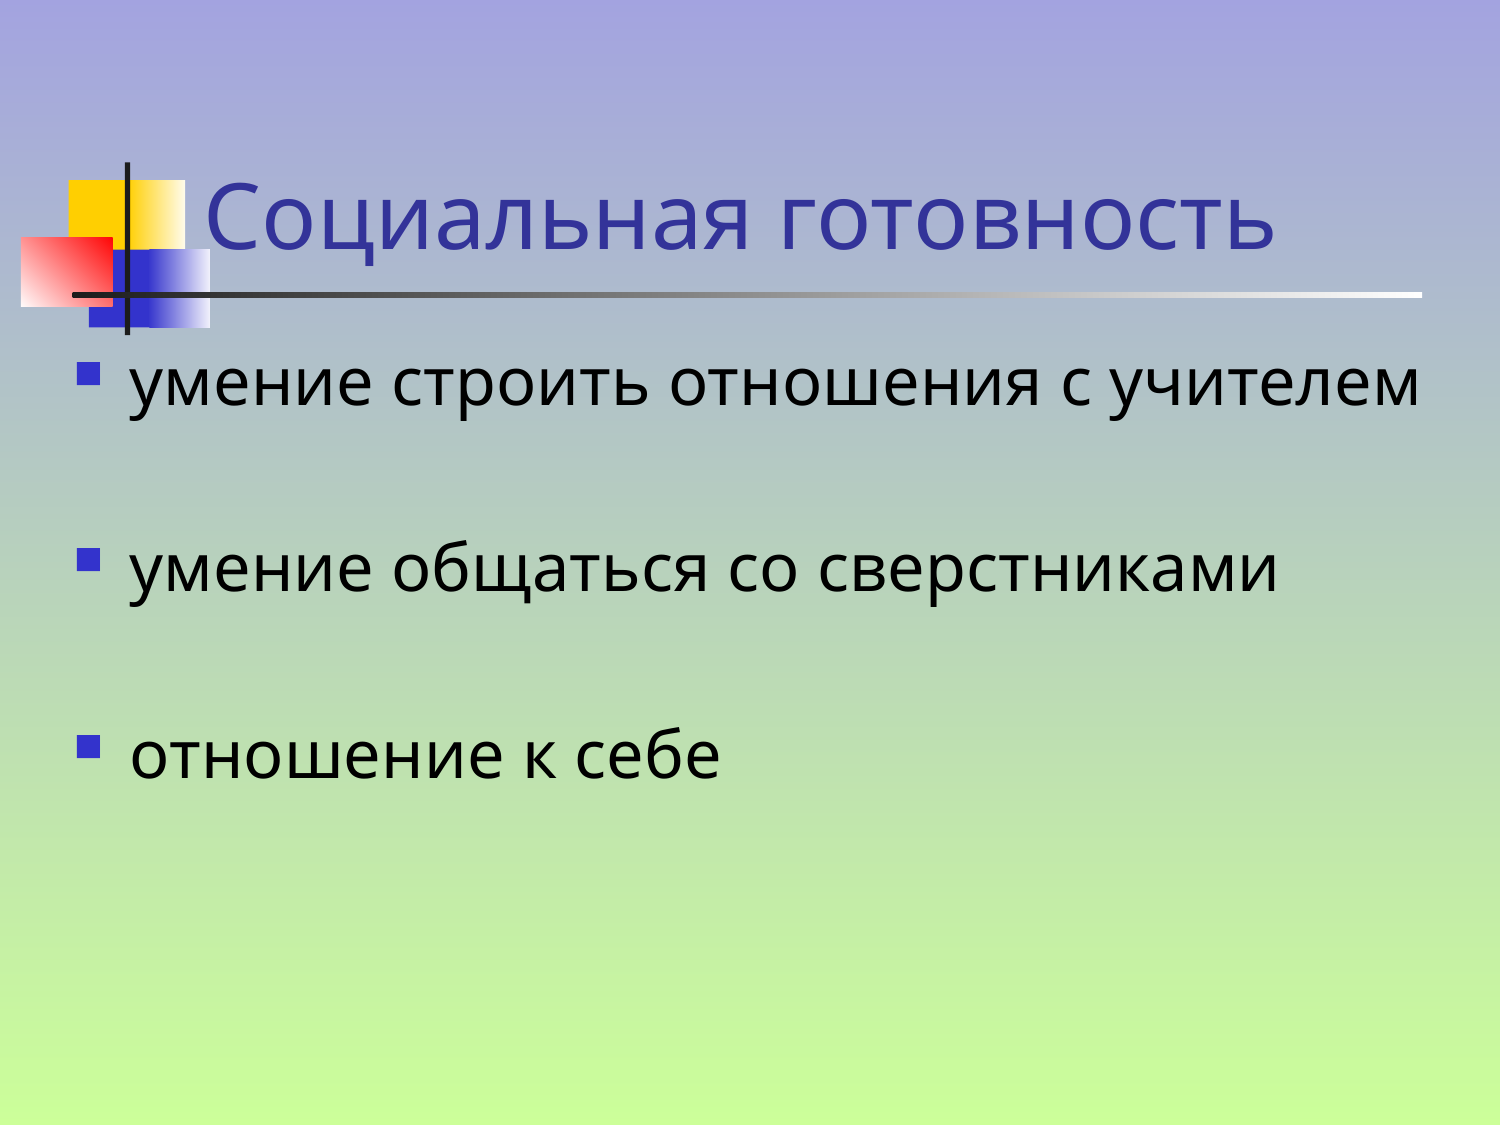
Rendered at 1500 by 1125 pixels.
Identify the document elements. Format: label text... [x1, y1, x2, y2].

title Социальная готовность [188, 34, 1468, 276]
list умение строить отношения с учителем умение общаться со сверстниками отношение к себе [58, 330, 1470, 1007]
